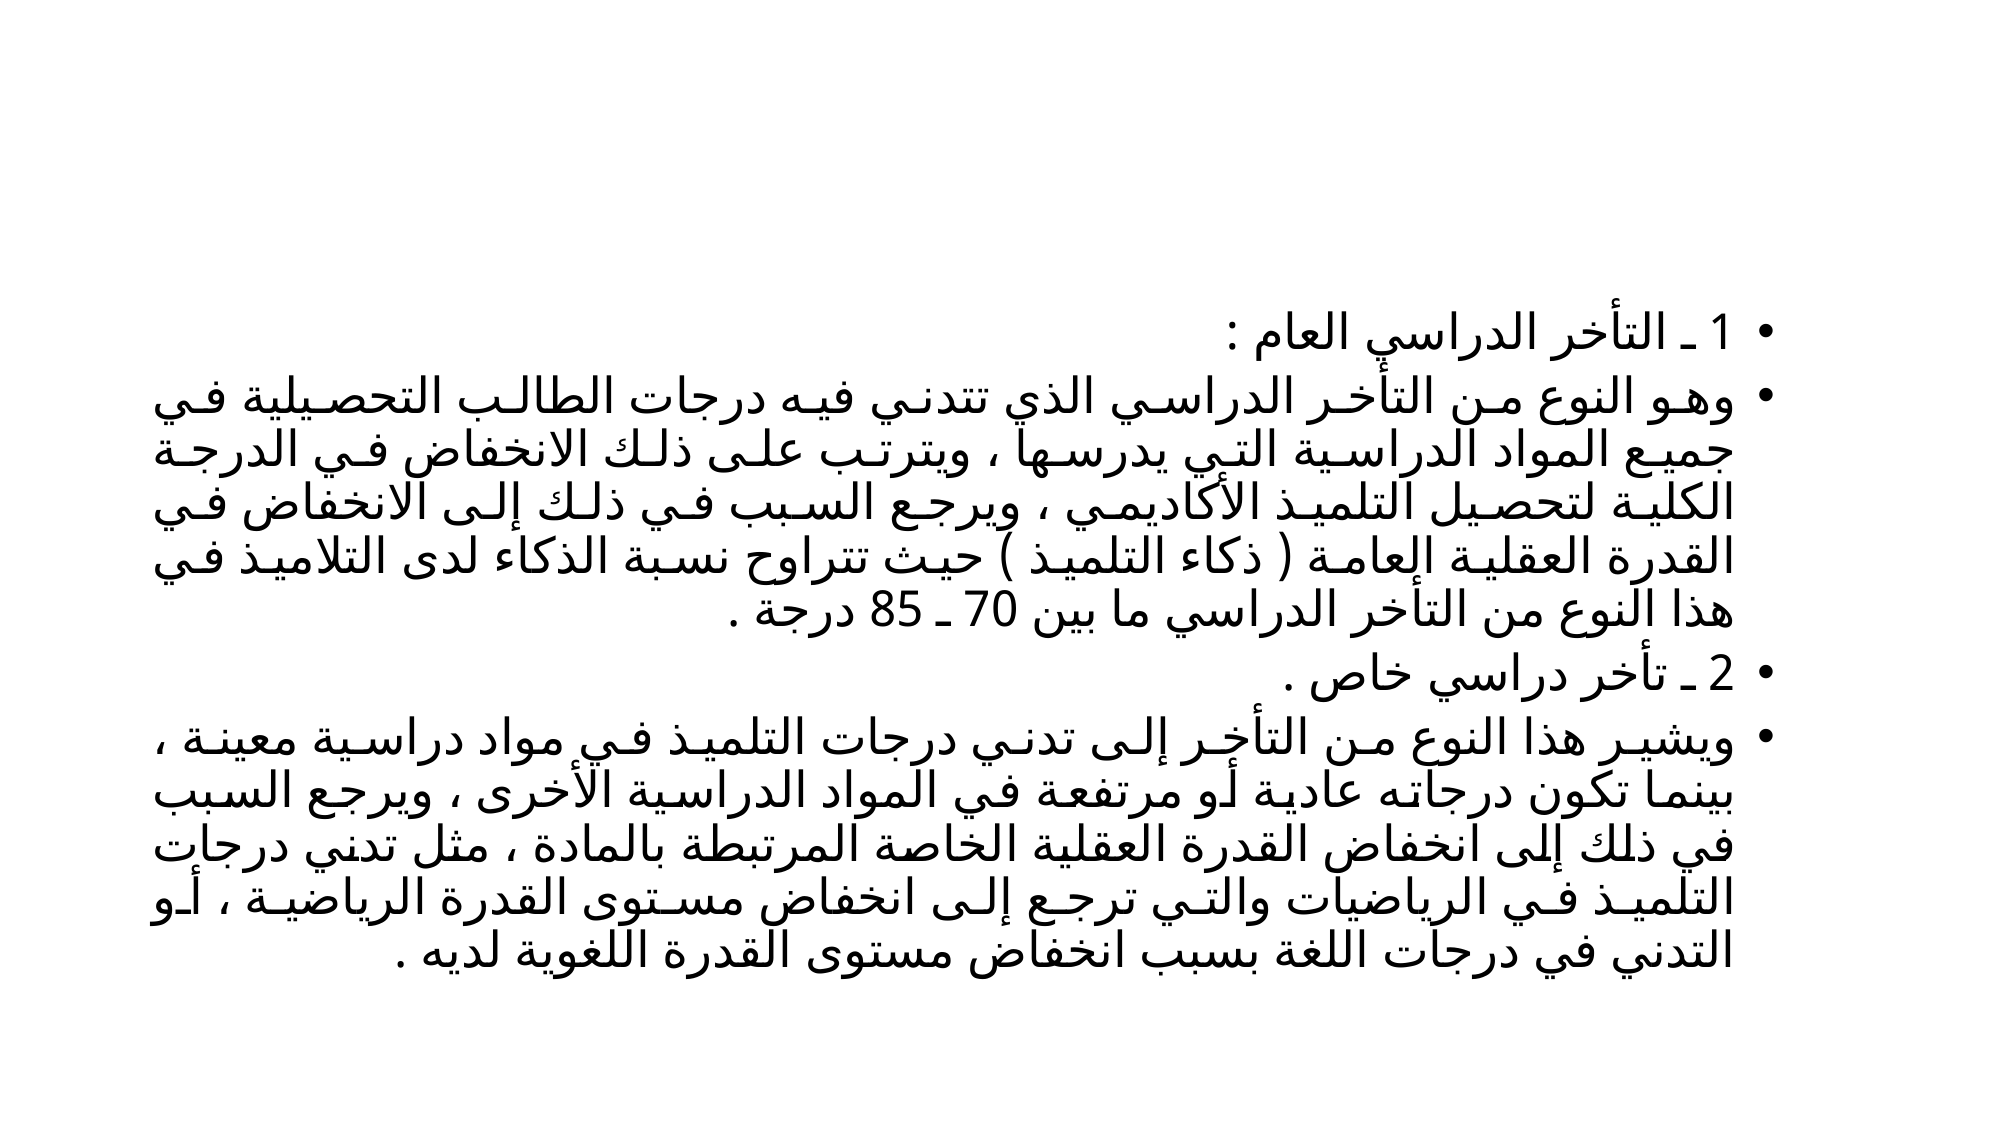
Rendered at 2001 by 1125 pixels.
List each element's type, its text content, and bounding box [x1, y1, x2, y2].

list 1 ـ التأخر الدراسي العام : وهو النوع من التأخر الدراسي الذي تتدني فيه درجات الطالب التحصيلية في جميع المواد الدراسية التي يدرسها ، ويترتب على ذلك الانخفاض في الدرجة الكلية لتحصيل التلميذ الأكاديمي ، ويرجع السبب في ذلك إلى الانخفاض في القدرة العقلية العامة ( ذكاء التلميذ ) حيث تتراوح نسبة الذكاء لدى التلاميذ في هذا النوع من التأخر الدراسي ما بين 70 ـ 85 درجة . 2 ـ تأخر دراسي خاص . ويشير هذا النوع من التأخر إلى تدني درجات التلميذ في مواد دراسية معينة ، بينما تكون درجاته عادية أو مرتفعة في المواد الدراسية الأخرى ، ويرجع السبب في ذلك إلى انخفاض القدرة العقلية الخاصة المرتبطة بالمادة ، مثل تدني درجات التلميذ في الرياضيات والتي ترجع إلى انخفاض مستوى القدرة الرياضية ، أو التدني في درجات اللغة بسبب انخفاض مستوى القدرة اللغوية لديه . [137, 299, 1863, 1014]
